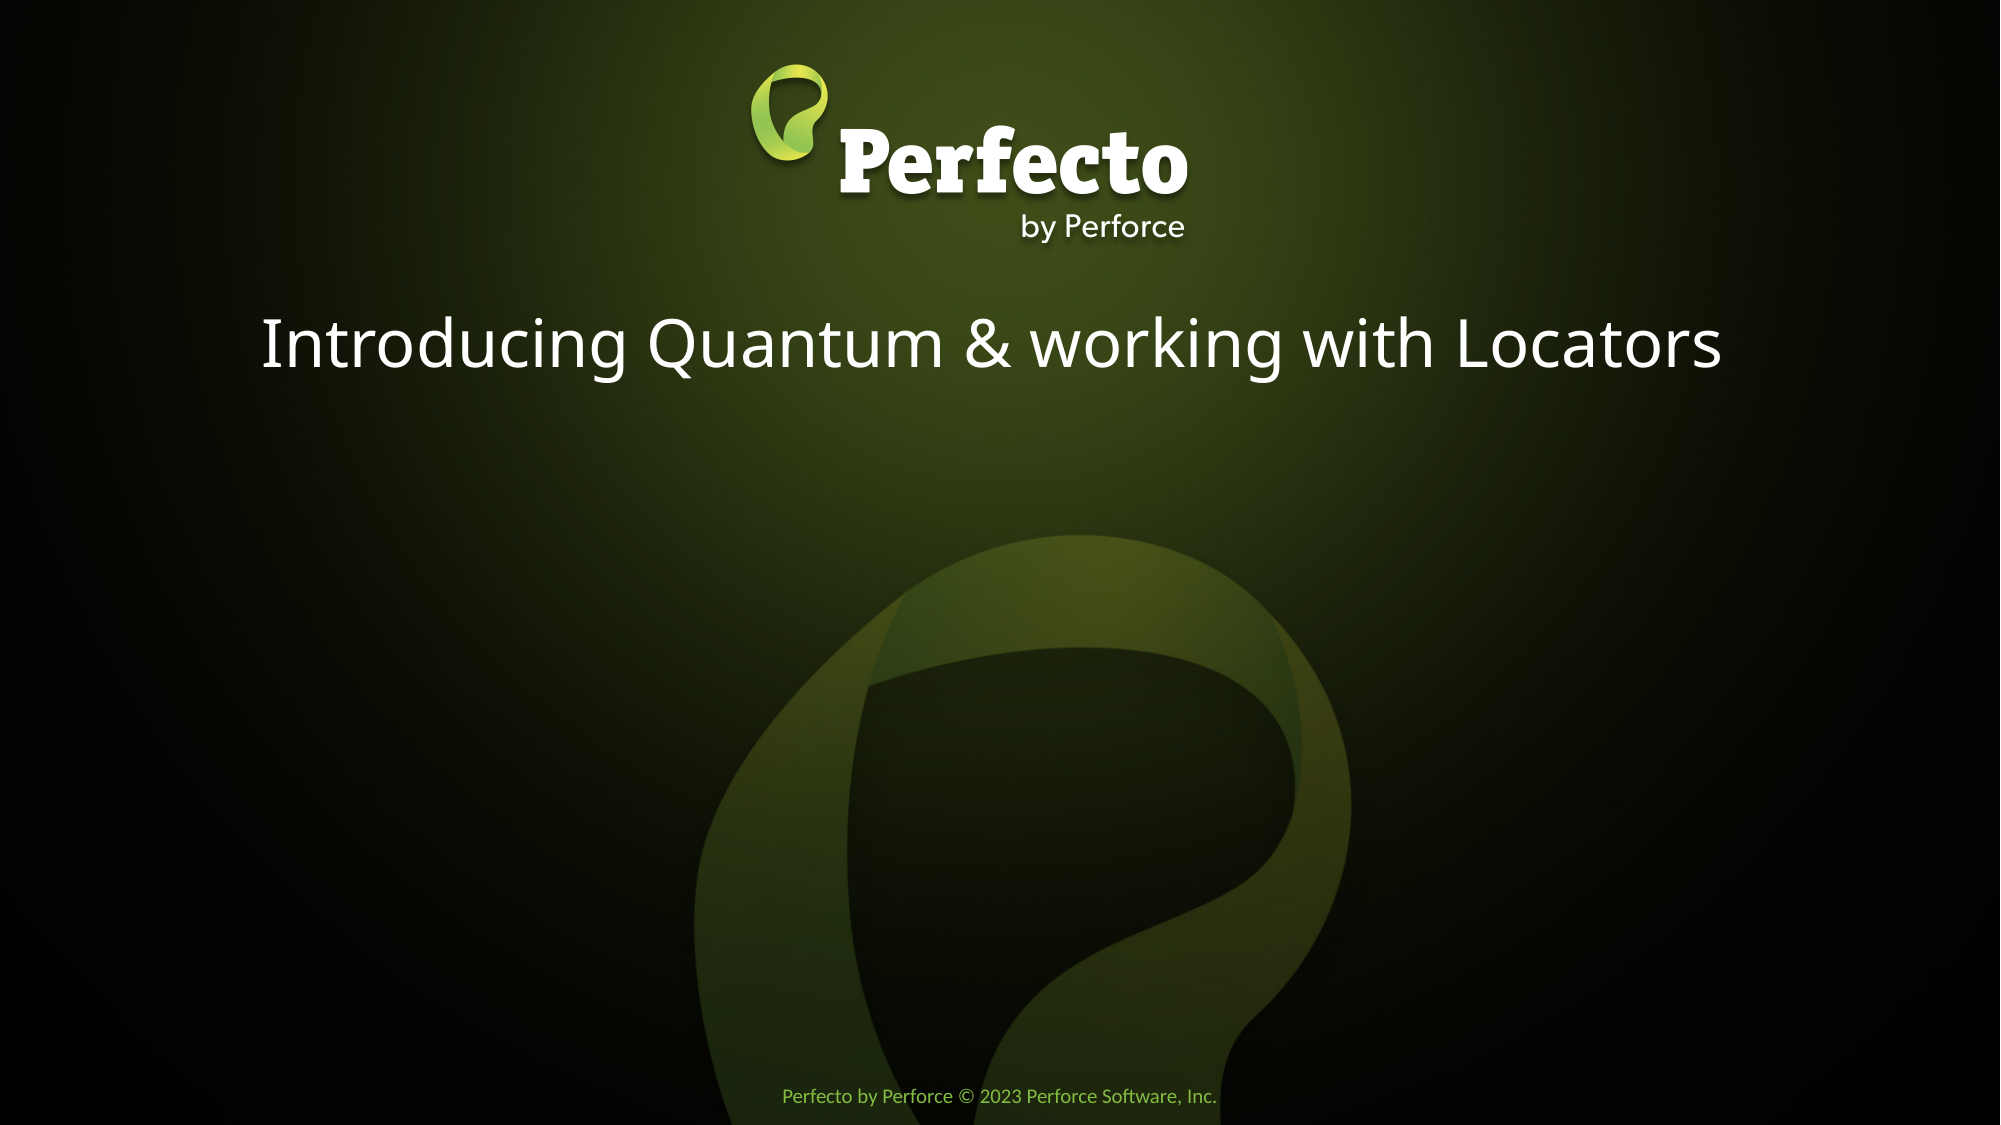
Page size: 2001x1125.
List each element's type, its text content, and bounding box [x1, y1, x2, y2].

picture [0, 0, 2000, 1125]
title Introducing Quantum & working with Locators [71, 303, 1933, 380]
